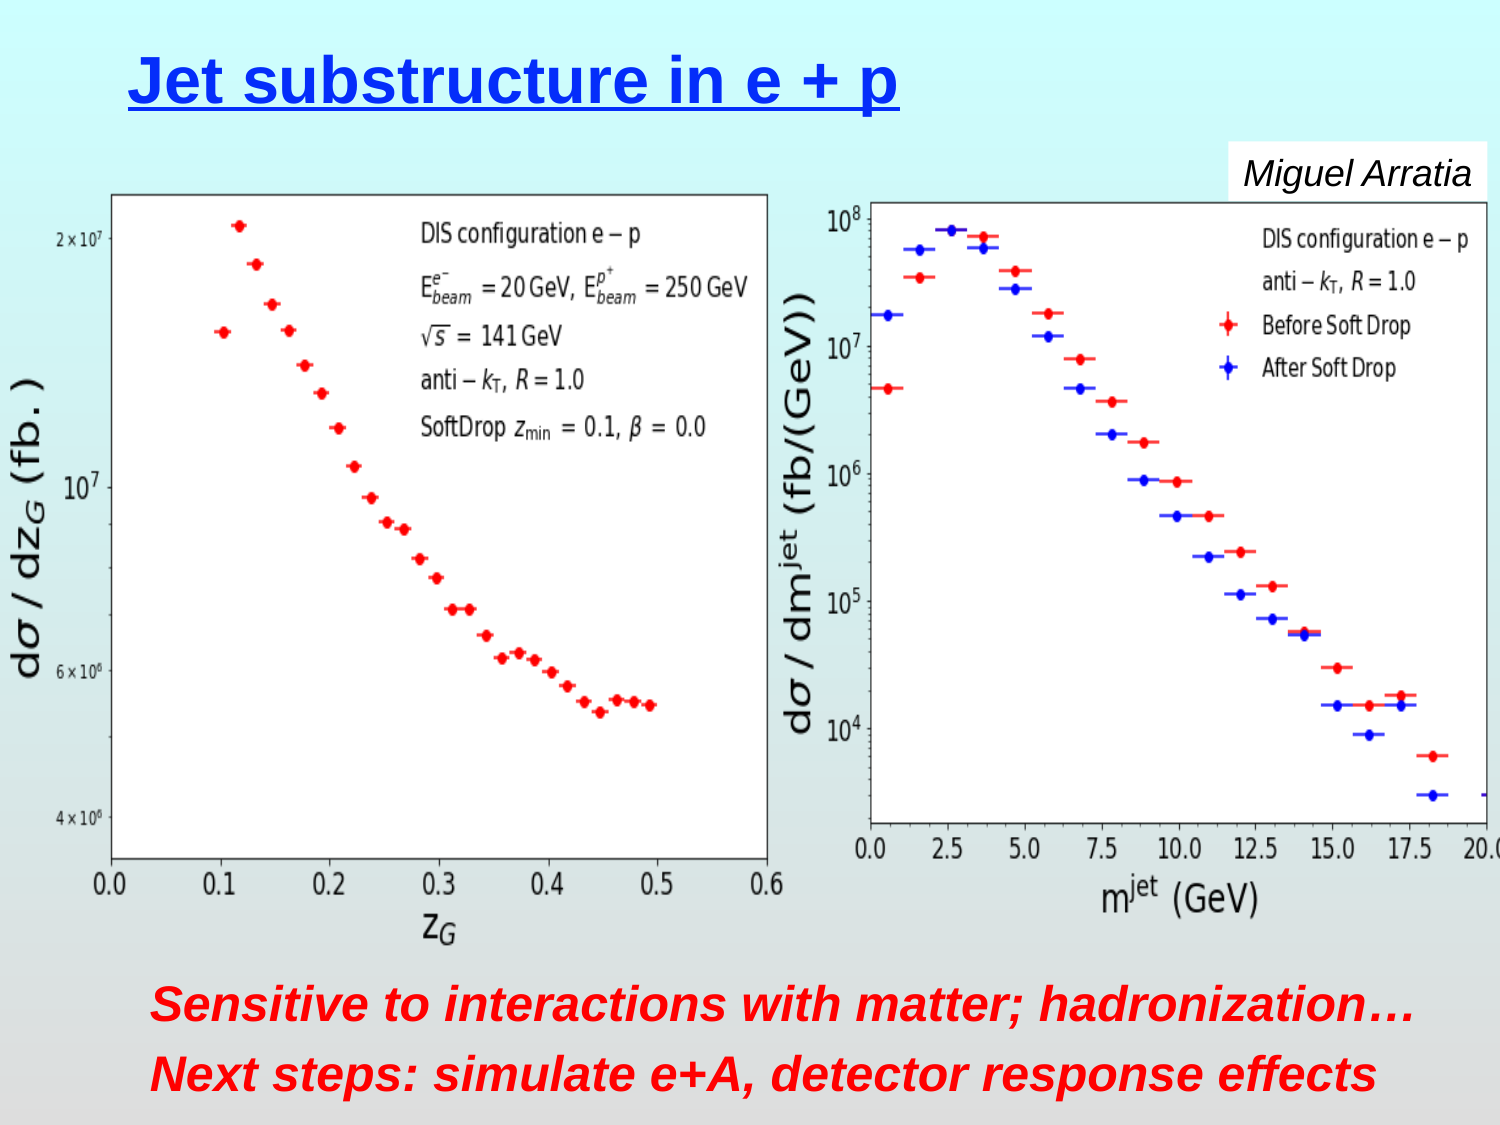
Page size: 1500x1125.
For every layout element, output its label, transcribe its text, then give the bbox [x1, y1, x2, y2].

text_box Miguel Arratia [1228, 141, 1488, 184]
text_box Sensitive to interactions with matter; hadronization… Next steps: simulate e+A, detector response effects [112, 943, 1494, 1125]
picture [0, 177, 1500, 963]
title Jet substructure in e + p [112, 21, 1388, 98]
